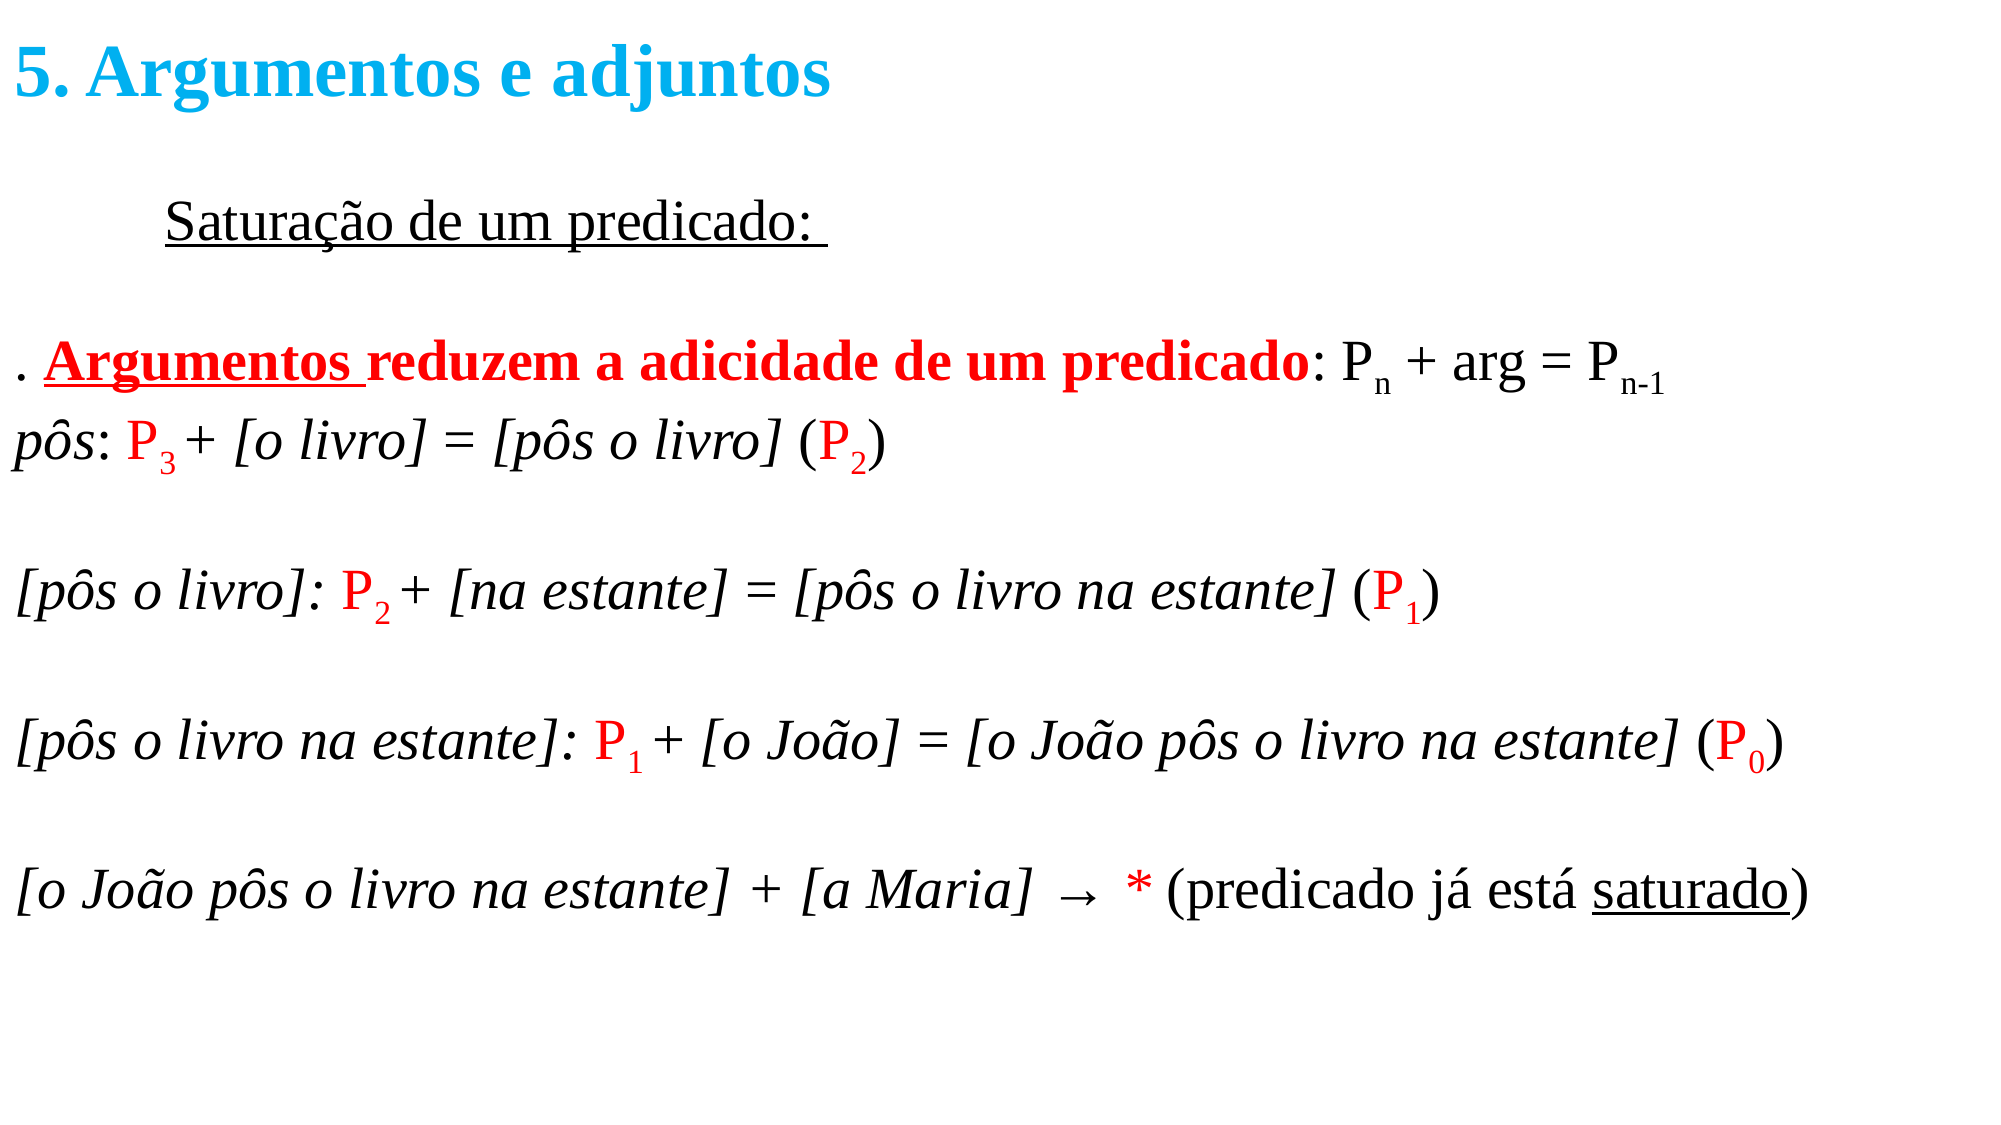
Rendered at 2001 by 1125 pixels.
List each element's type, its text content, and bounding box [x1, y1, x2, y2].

text_box 5. Argumentos e adjuntos Saturação de um predicado: . Argumentos reduzem a adicidade de um predicado: Pn + arg = Pn-1 pȏs: P3 + [o livro] = [pȏs o livro] (P2) [pȏs o livro]: P2 + [na estante] = [pȏs o livro na estante] (P1) [pȏs o livro na estante]: P1 + [o João] = [o João pȏs o livro na estante] (P0) [o João pȏs o livro na estante] + [a Maria] → * (predicado já está saturado) [0, 14, 2000, 1125]
